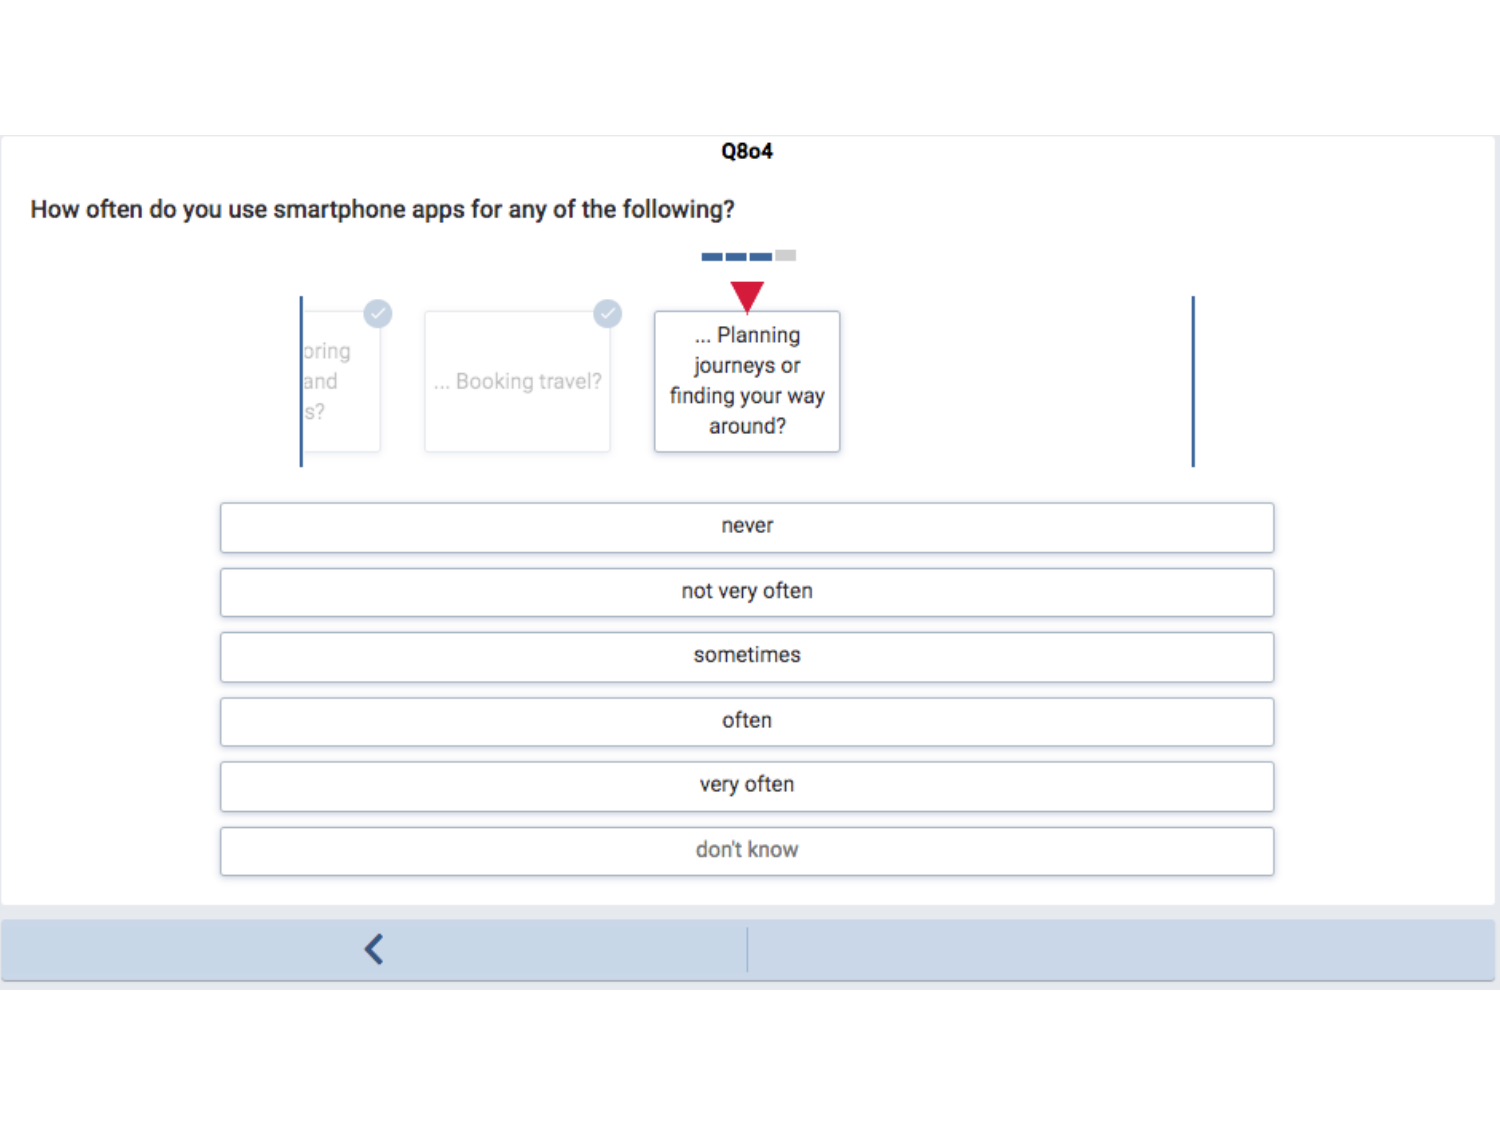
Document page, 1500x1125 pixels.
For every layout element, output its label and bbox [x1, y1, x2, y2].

picture [0, 135, 1500, 990]
